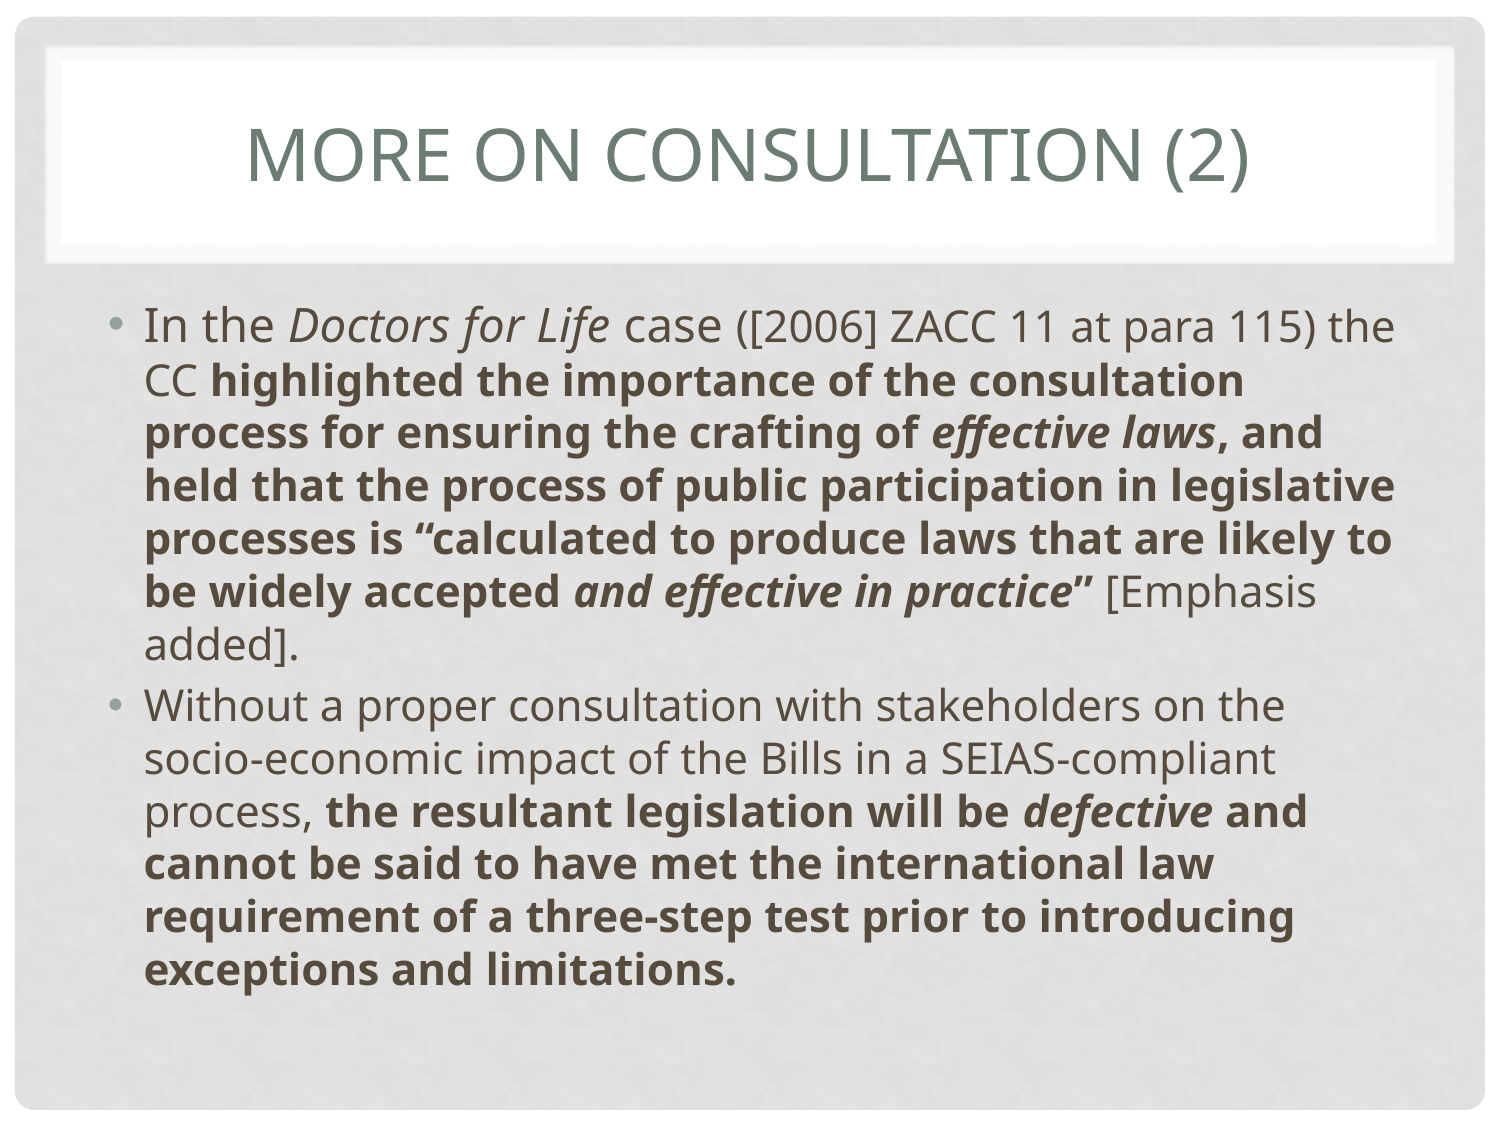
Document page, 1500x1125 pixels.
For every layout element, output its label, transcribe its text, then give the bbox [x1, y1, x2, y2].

title More on consultation (2) [69, 66, 1425, 238]
list In the Doctors for Life case ([2006] ZACC 11 at para 115) the CC highlighted the importance of the consultation process for ensuring the crafting of effective laws, and held that the process of public participation in legislative processes is “calculated to produce laws that are likely to be widely accepted and effective in practice” [Emphasis added]. Without a proper consultation with stakeholders on the socio-economic impact of the Bills in a SEIAS-compliant process, the resultant legislation will be defective and cannot be said to have met the international law requirement of a three-step test prior to introducing exceptions and limitations. [75, 287, 1425, 1005]
